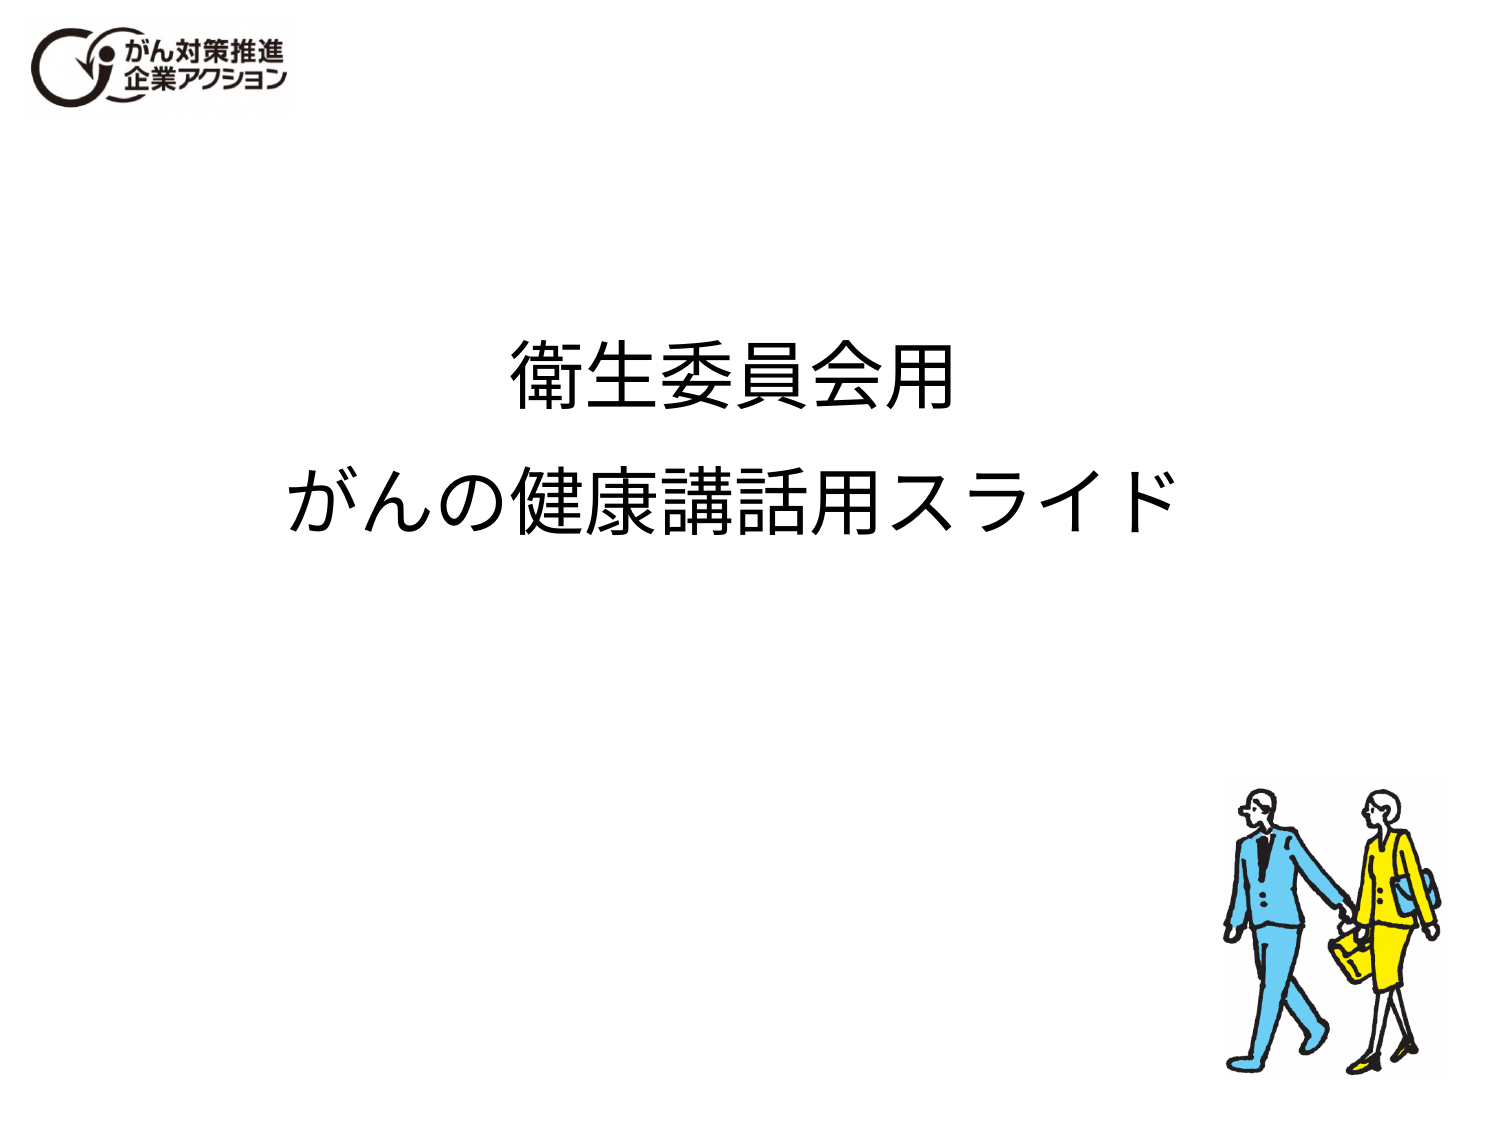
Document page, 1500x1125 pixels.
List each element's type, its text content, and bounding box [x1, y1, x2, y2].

picture [1222, 775, 1450, 1080]
text_box 衛生委員会用 [494, 321, 975, 426]
picture [20, 15, 298, 119]
text_box がんの健康講話用スライド [269, 447, 1199, 553]
